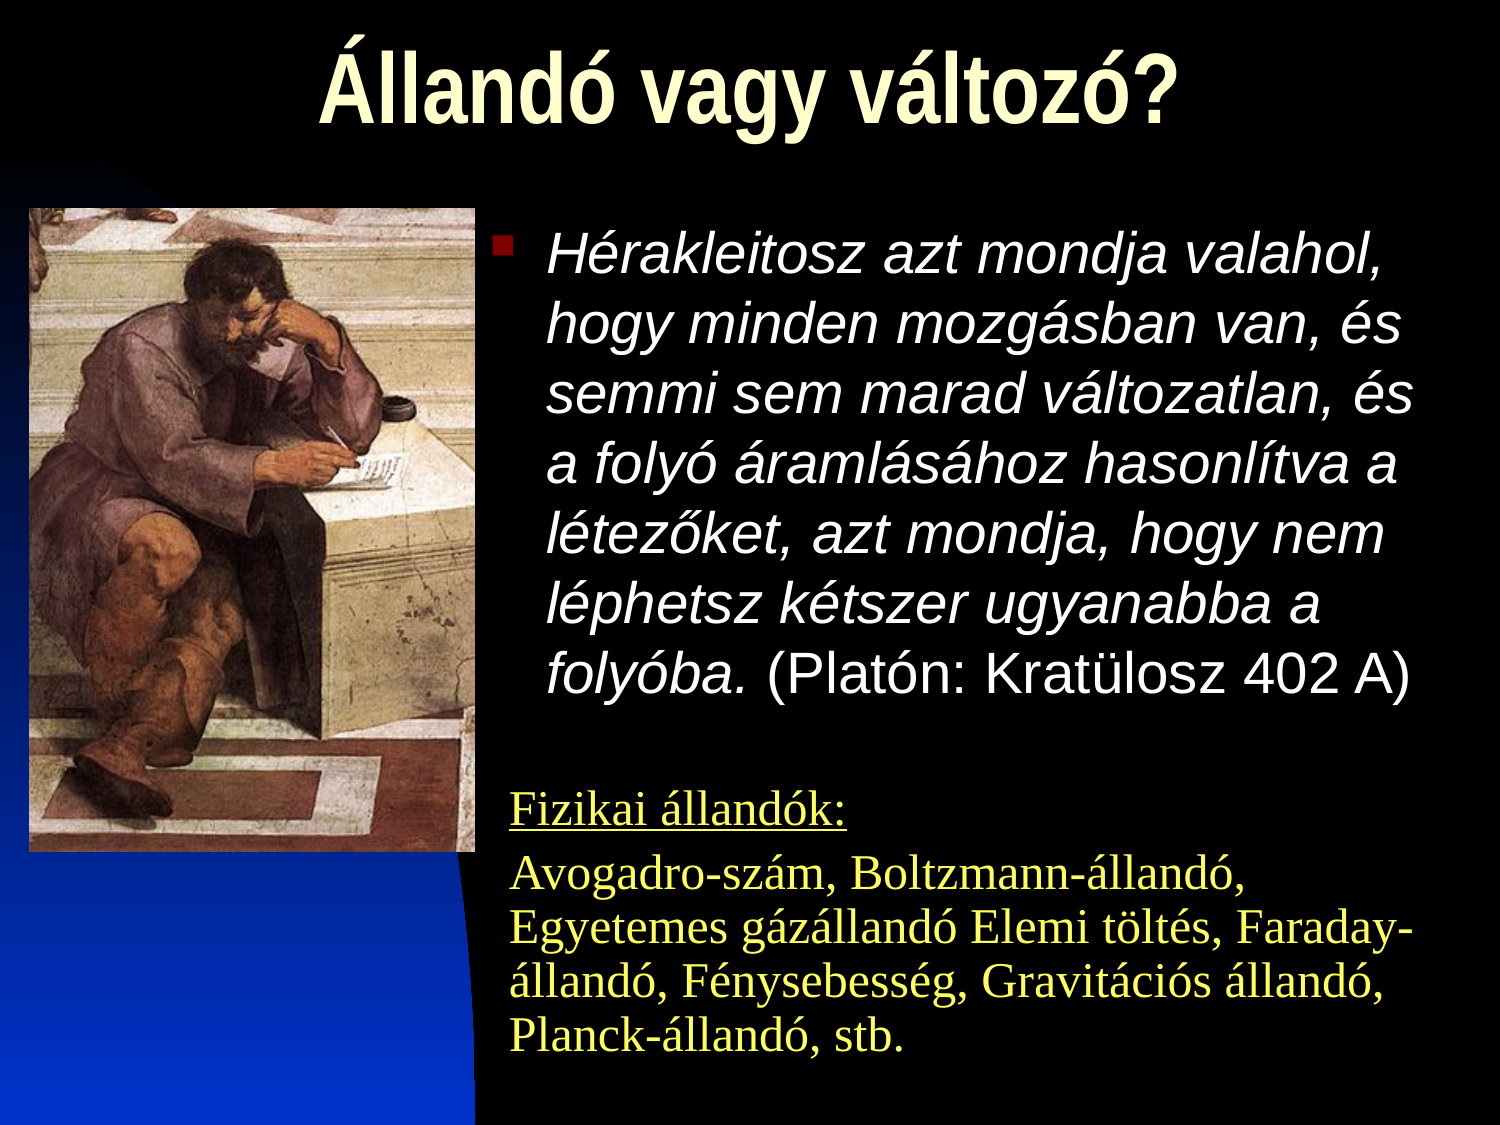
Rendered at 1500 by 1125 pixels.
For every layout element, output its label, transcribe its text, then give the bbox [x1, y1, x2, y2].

picture [29, 207, 476, 853]
text_box Fizikai állandók: Avogadro-szám, Boltzmann-állandó, Egyetemes gázállandó Elemi töltés, Faraday-állandó, Fénysebesség, Gravitációs állandó, Planck-állandó, stb. [494, 724, 1481, 1070]
list Hérakleitosz azt mondja valahol, hogy minden mozgásban van, és semmi sem marad változatlan, és a folyó áramlásához hasonlítva a létezőket, azt mondja, hogy nem léphetsz kétszer ugyanabba a folyóba. (Platón: Kratülosz 402 A) [474, 208, 1475, 884]
title Állandó vagy változó? [17, 4, 1483, 192]
